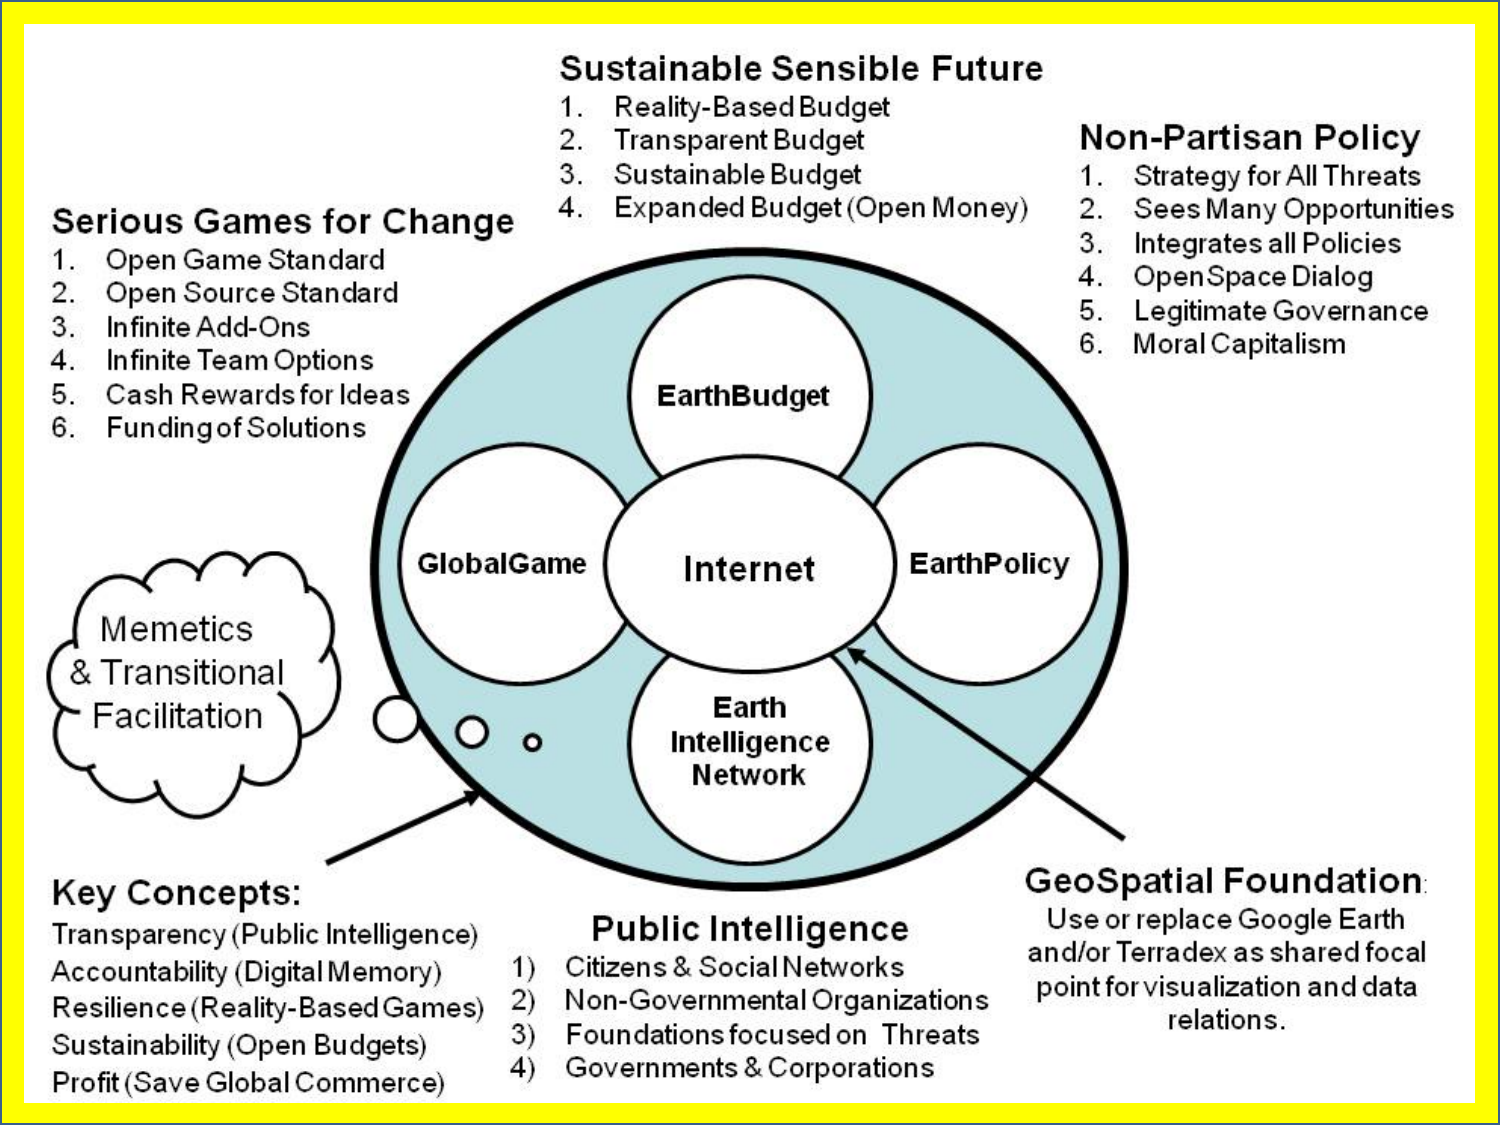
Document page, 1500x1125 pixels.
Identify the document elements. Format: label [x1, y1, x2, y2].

text_box [0, 0, 1500, 1125]
picture [24, 24, 1476, 1104]
